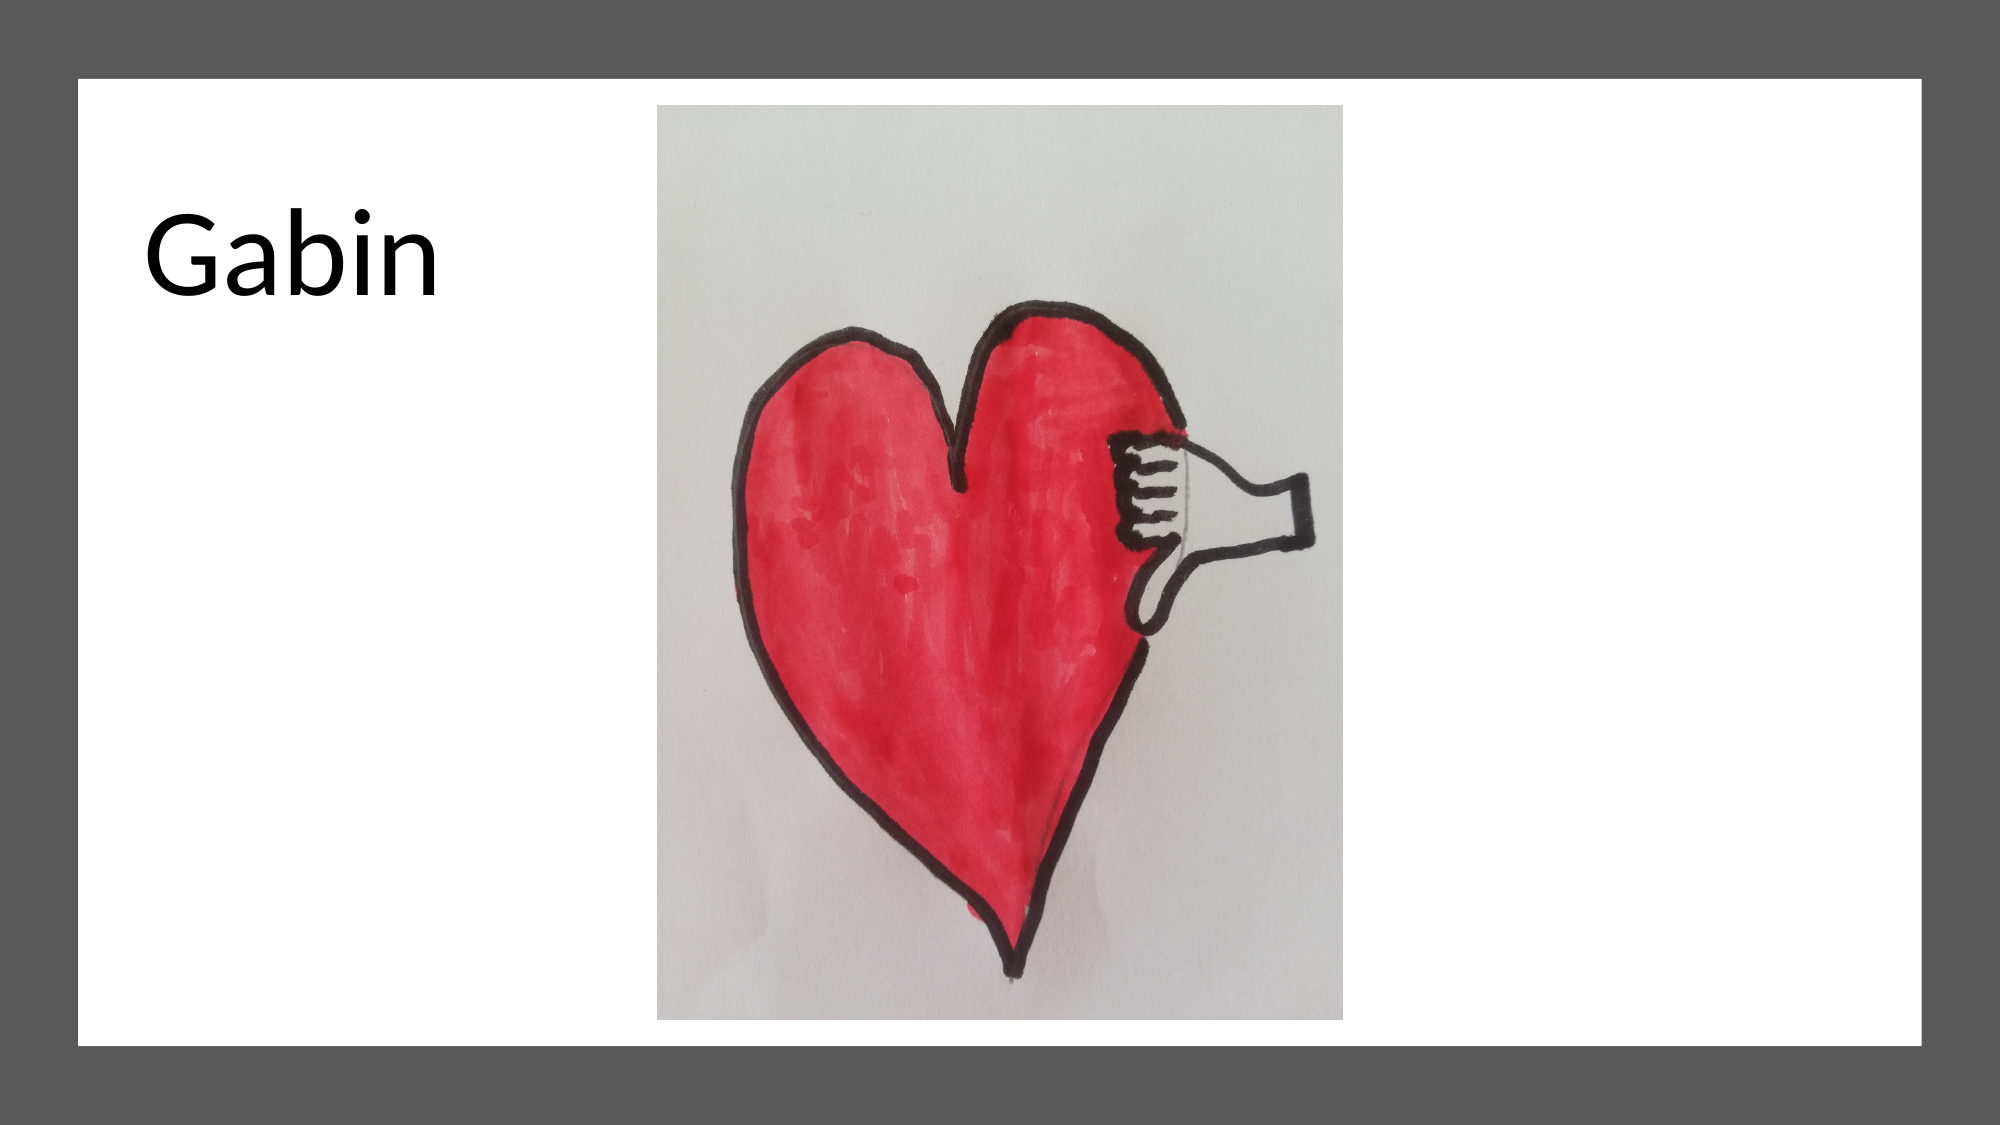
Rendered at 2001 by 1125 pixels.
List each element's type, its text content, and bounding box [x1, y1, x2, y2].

text_box Gabin [129, 163, 534, 328]
text_box [0, 0, 2000, 1125]
text_box [77, 78, 1923, 1047]
picture [657, 105, 1343, 1020]
